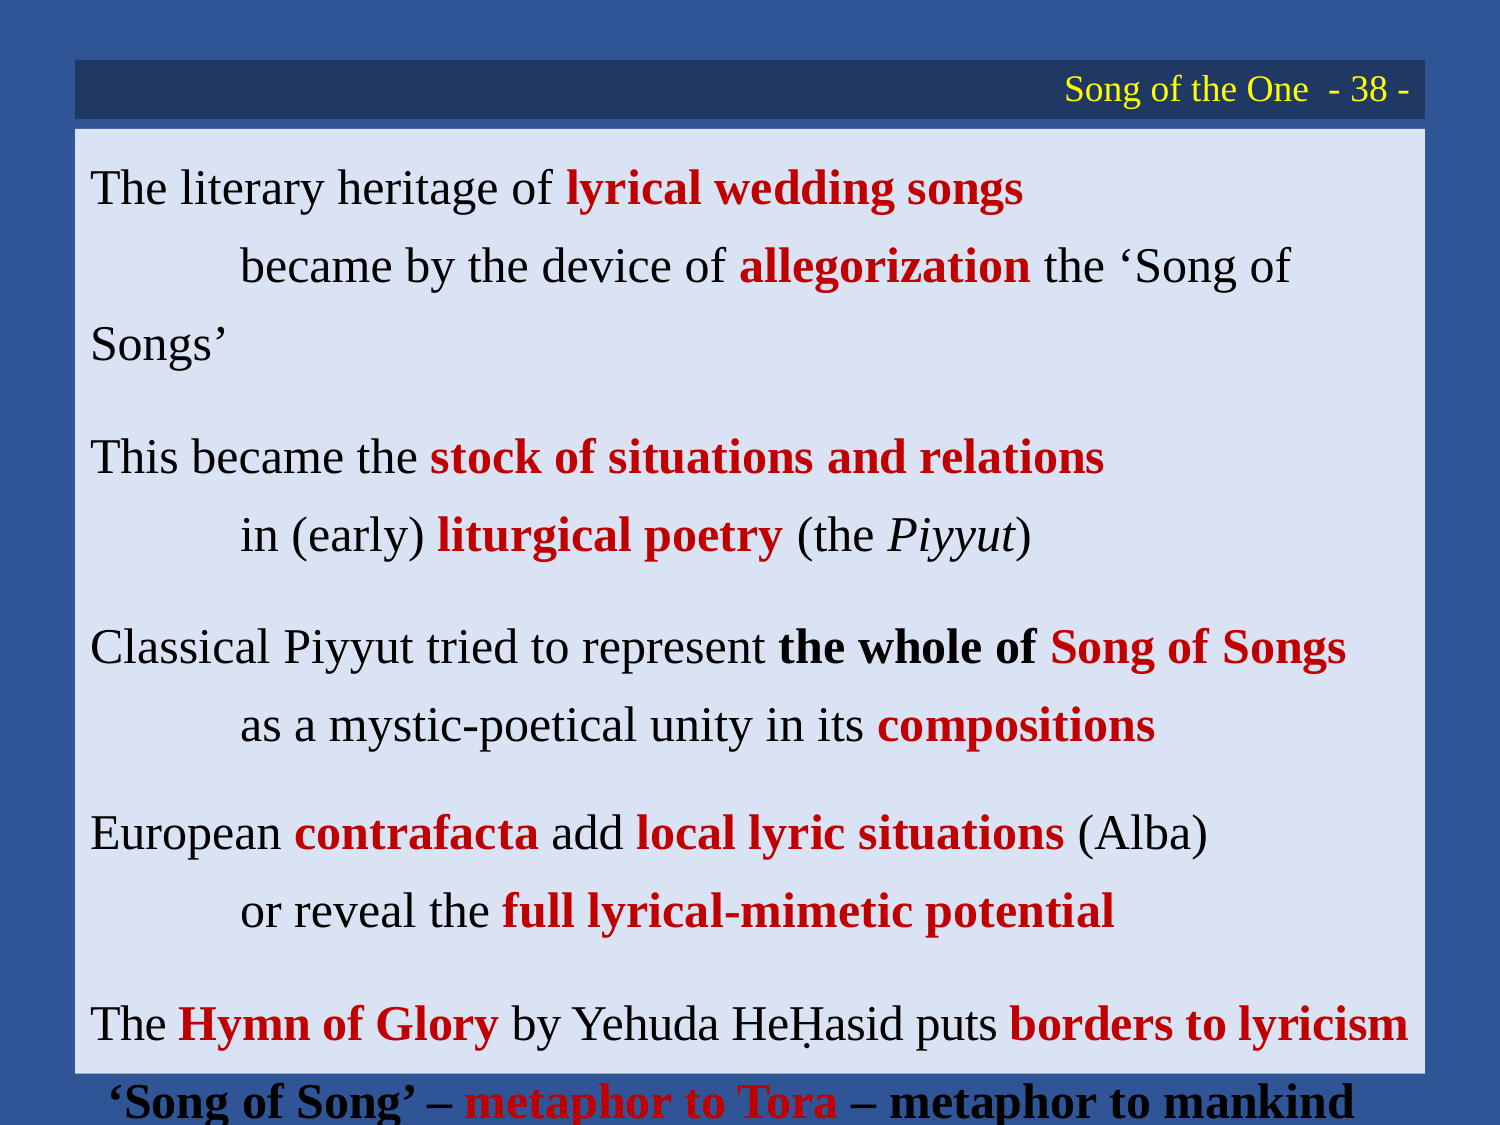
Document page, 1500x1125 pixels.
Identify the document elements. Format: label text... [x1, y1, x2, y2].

title Song of the One - 38 - [75, 59, 1425, 119]
list The literary heritage of lyrical wedding songs became by the device of allegorization the ‘Song of Songs’ This became the stock of situations and relations in (early) liturgical poetry (the Piyyut) Classical Piyyut tried to represent the whole of Song of Songs as a mystic-poetical unity in its compositions European contrafacta add local lyric situations (Alba) or reveal the full lyrical-mimetic potential The Hymn of Glory by Yehuda HeḤasid puts borders to lyricism ‘Song of Song’ – metaphor to Tora – metaphor to mankind [75, 128, 1425, 1074]
